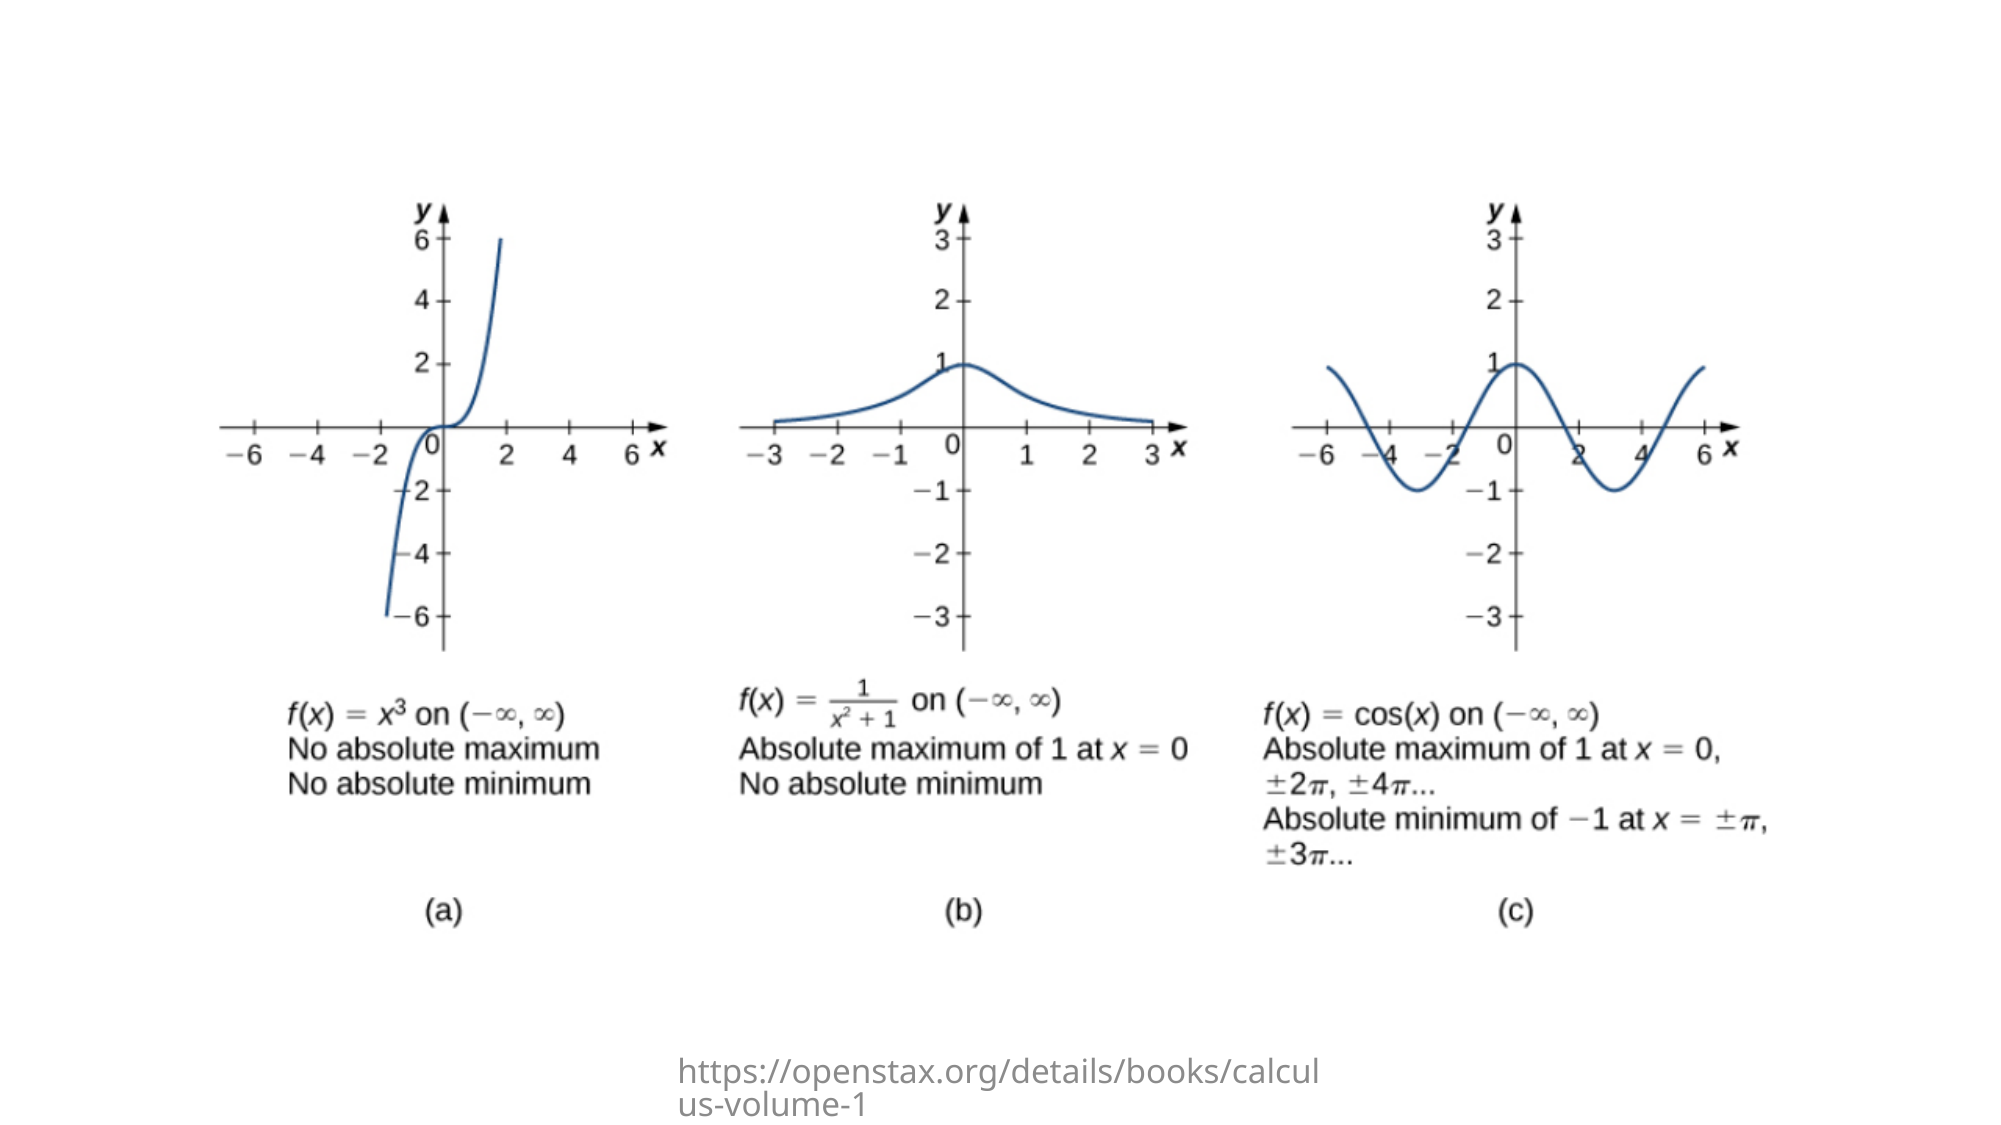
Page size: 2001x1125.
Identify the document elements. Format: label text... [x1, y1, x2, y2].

picture [182, 156, 1818, 968]
footer https://openstax.org/details/books/calculus-volume-1 [662, 1042, 1338, 1103]
